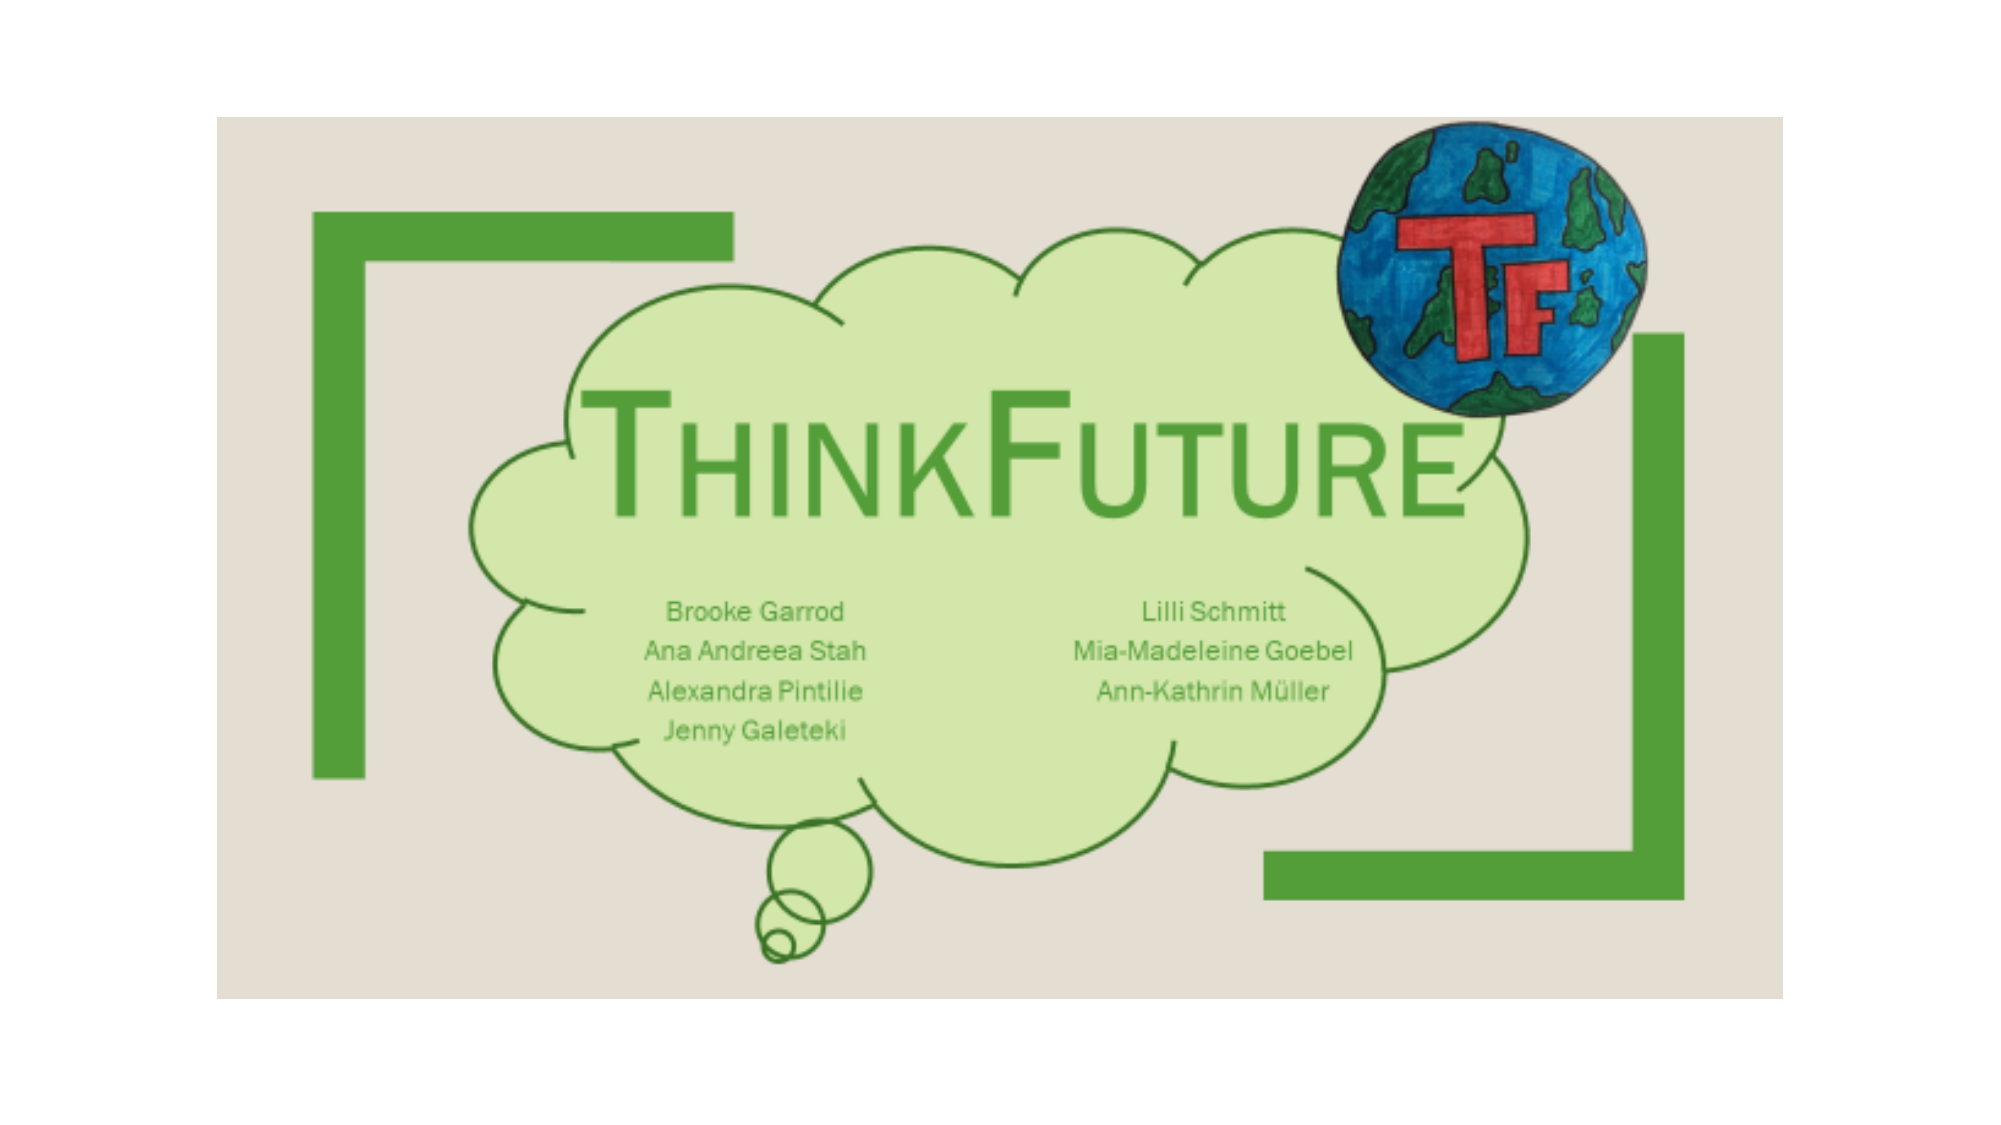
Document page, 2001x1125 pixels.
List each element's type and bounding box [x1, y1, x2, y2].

list [217, 117, 1783, 999]
